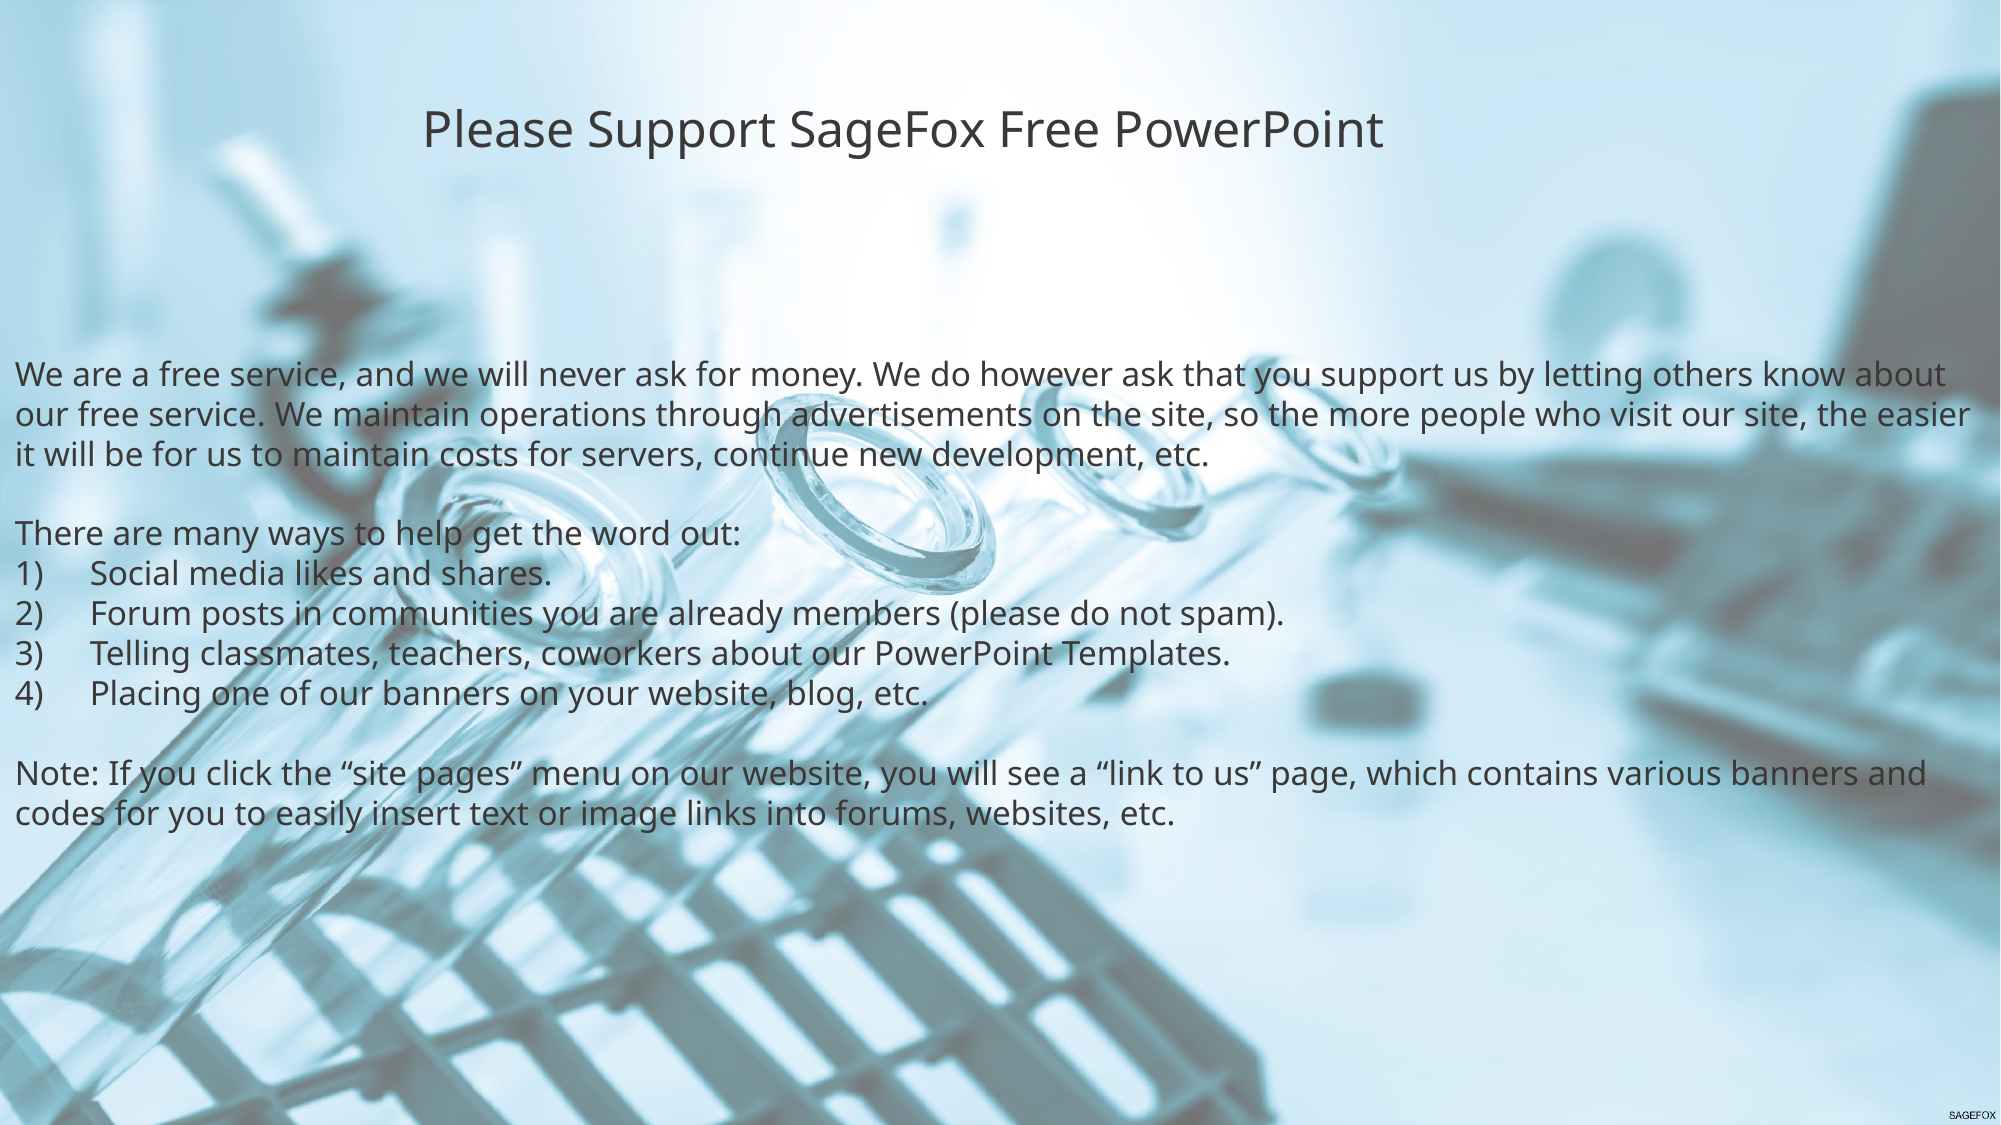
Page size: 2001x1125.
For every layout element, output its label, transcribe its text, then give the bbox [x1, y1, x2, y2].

title Please Support SageFox Free PowerPoint [363, 72, 1444, 190]
text_box We are a free service, and we will never ask for money. We do however ask that you support us by letting others know about our free service. We maintain operations through advertisements on the site, so the more people who visit our site, the easier it will be for us to maintain costs for servers, continue new development, etc. There are many ways to help get the word out: Social media likes and shares. Forum posts in communities you are already members (please do not spam). Telling classmates, teachers, coworkers about our PowerPoint Templates. Placing one of our banners on your website, blog, etc. Note: If you click the “site pages” menu on our website, you will see a “link to us” page, which contains various banners and codes for you to easily insert text or image links into forums, websites, etc. [0, 0, 2000, 1125]
